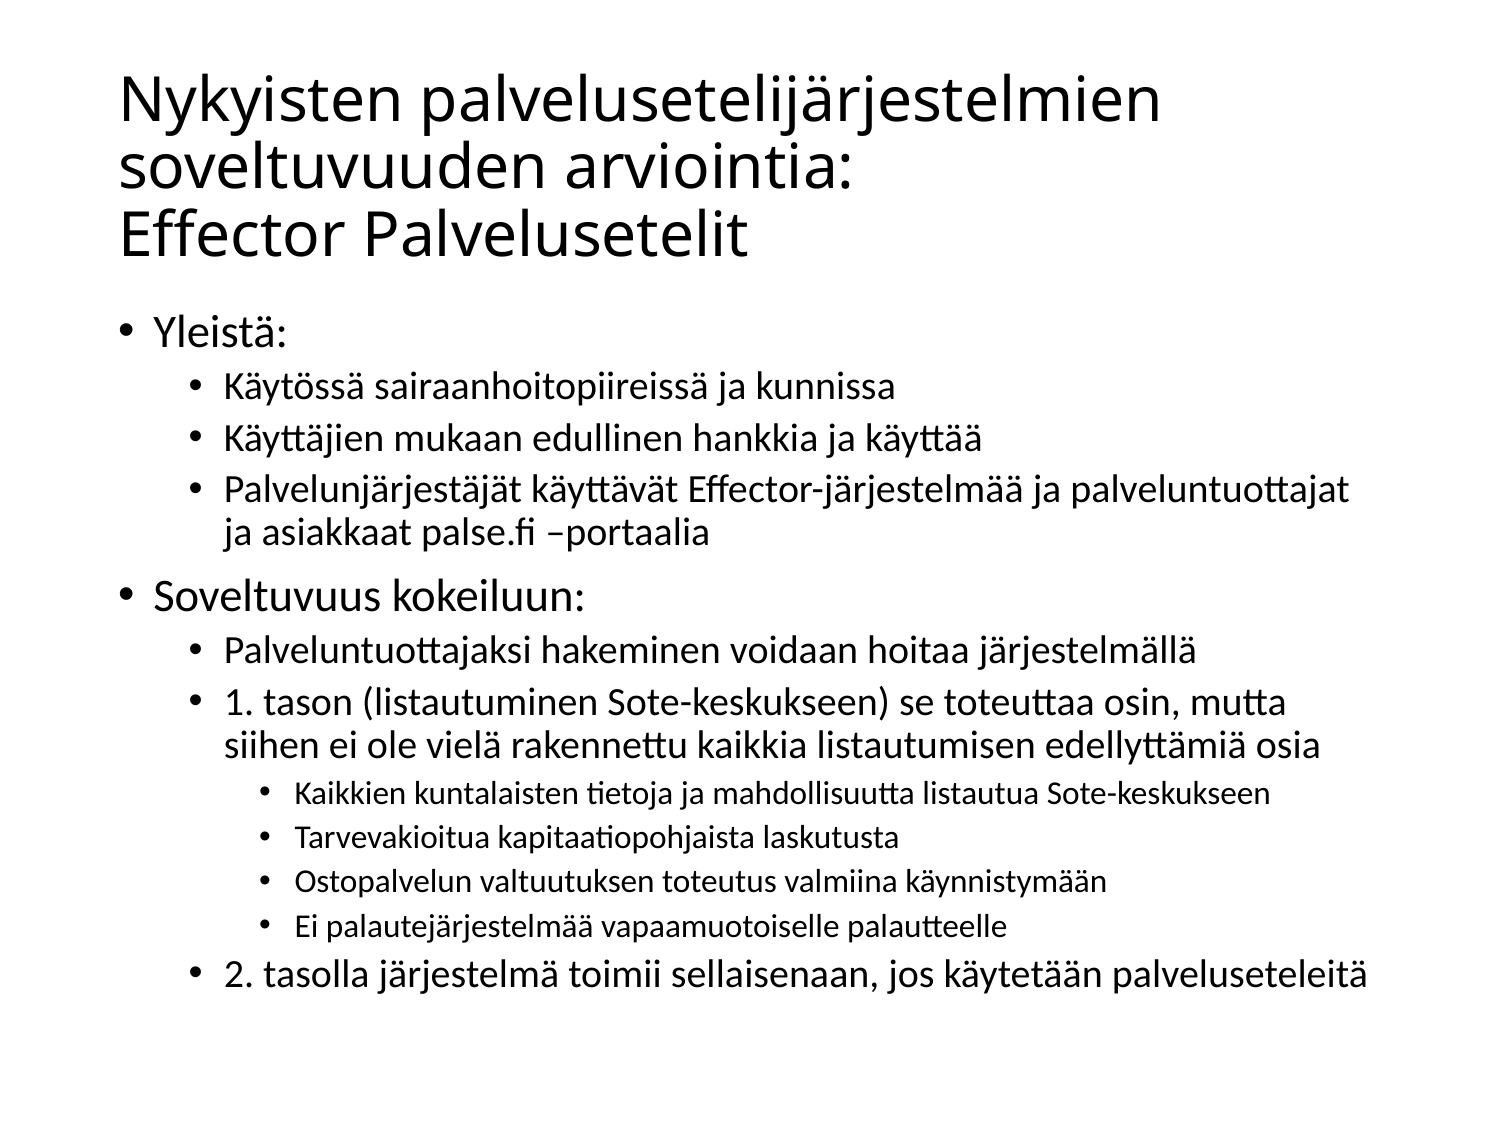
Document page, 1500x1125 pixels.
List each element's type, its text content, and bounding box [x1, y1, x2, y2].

title Nykyisten palvelusetelijärjestelmien soveltuvuuden arviointia: Effector Palvelusetelit [103, 59, 1397, 278]
list Yleistä: Käytössä sairaanhoitopiireissä ja kunnissa Käyttäjien mukaan edullinen hankkia ja käyttää Palvelunjärjestäjät käyttävät Effector-järjestelmää ja palveluntuottajat ja asiakkaat palse.fi –portaalia Soveltuvuus kokeiluun: Palveluntuottajaksi hakeminen voidaan hoitaa järjestelmällä 1. tason (listautuminen Sote-keskukseen) se toteuttaa osin, mutta siihen ei ole vielä rakennettu kaikkia listautumisen edellyttämiä osia Kaikkien kuntalaisten tietoja ja mahdollisuutta listautua Sote-keskukseen Tarvevakioitua kapitaatiopohjaista laskutusta Ostopalvelun valtuutuksen toteutus valmiina käynnistymään Ei palautejärjestelmää vapaamuotoiselle palautteelle 2. tasolla järjestelmä toimii sellaisenaan, jos käytetään palveluseteleitä [103, 299, 1397, 1014]
